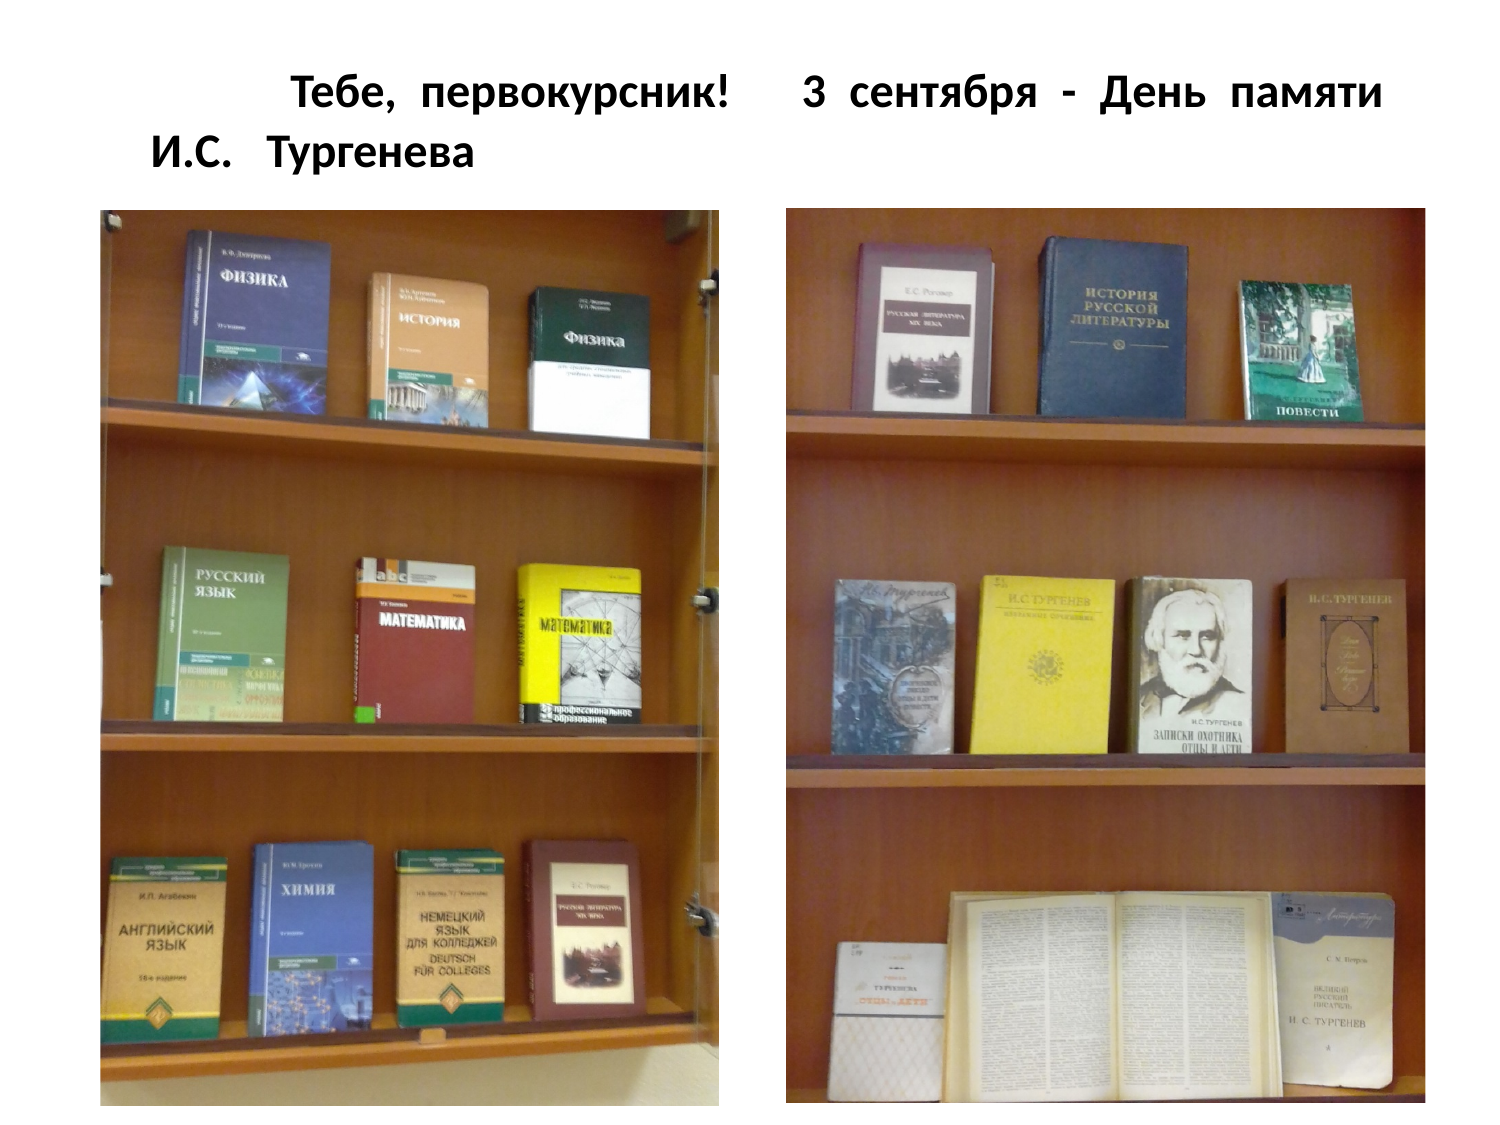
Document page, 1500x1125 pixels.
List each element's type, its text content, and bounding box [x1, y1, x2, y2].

picture [100, 208, 1500, 1106]
title Тебе, первокурсник! 3 сентября - День памяти И.С. Тургенева [0, 45, 1447, 185]
